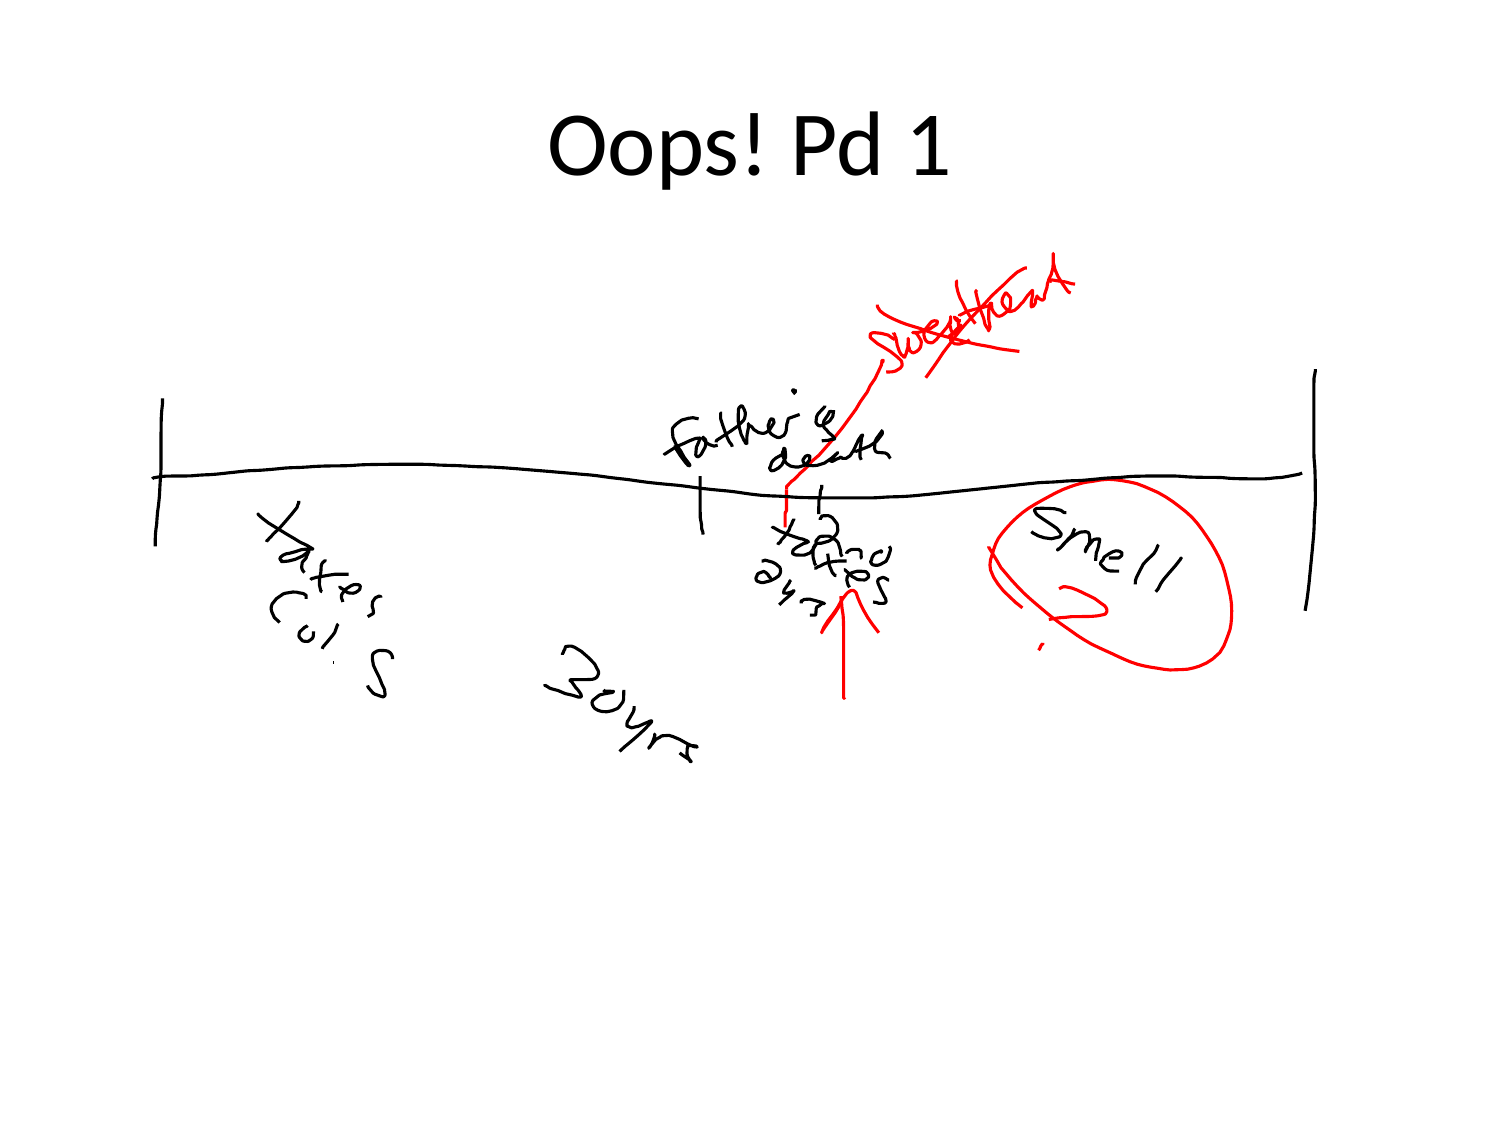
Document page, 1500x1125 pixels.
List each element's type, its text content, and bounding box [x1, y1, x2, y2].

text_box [784, 253, 1076, 367]
title Oops! Pd 1 [75, 45, 1425, 233]
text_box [544, 706, 698, 762]
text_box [152, 368, 1316, 698]
